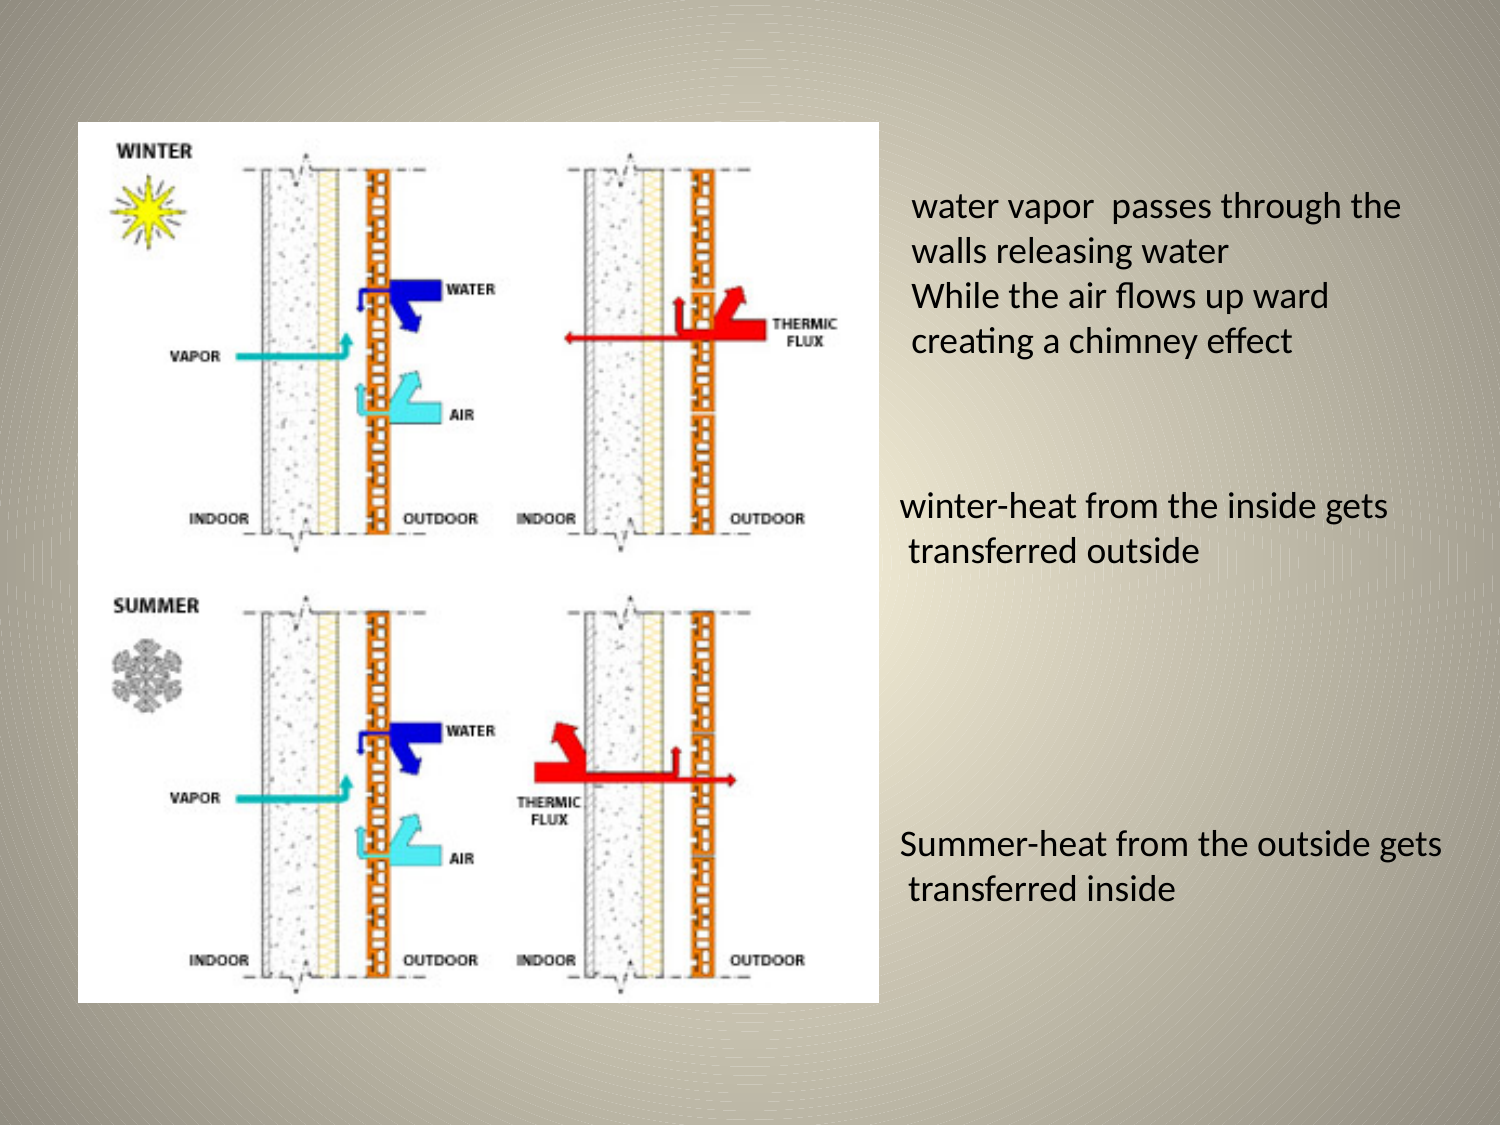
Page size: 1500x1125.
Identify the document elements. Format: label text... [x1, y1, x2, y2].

text_box Summer-heat from the outside gets transferred inside [884, 811, 1458, 917]
text_box winter-heat from the inside gets transferred outside [884, 473, 1404, 579]
text_box water vapor passes through the walls releasing water While the air flows up ward creating a chimney effect [896, 173, 1426, 369]
picture [78, 122, 879, 1003]
